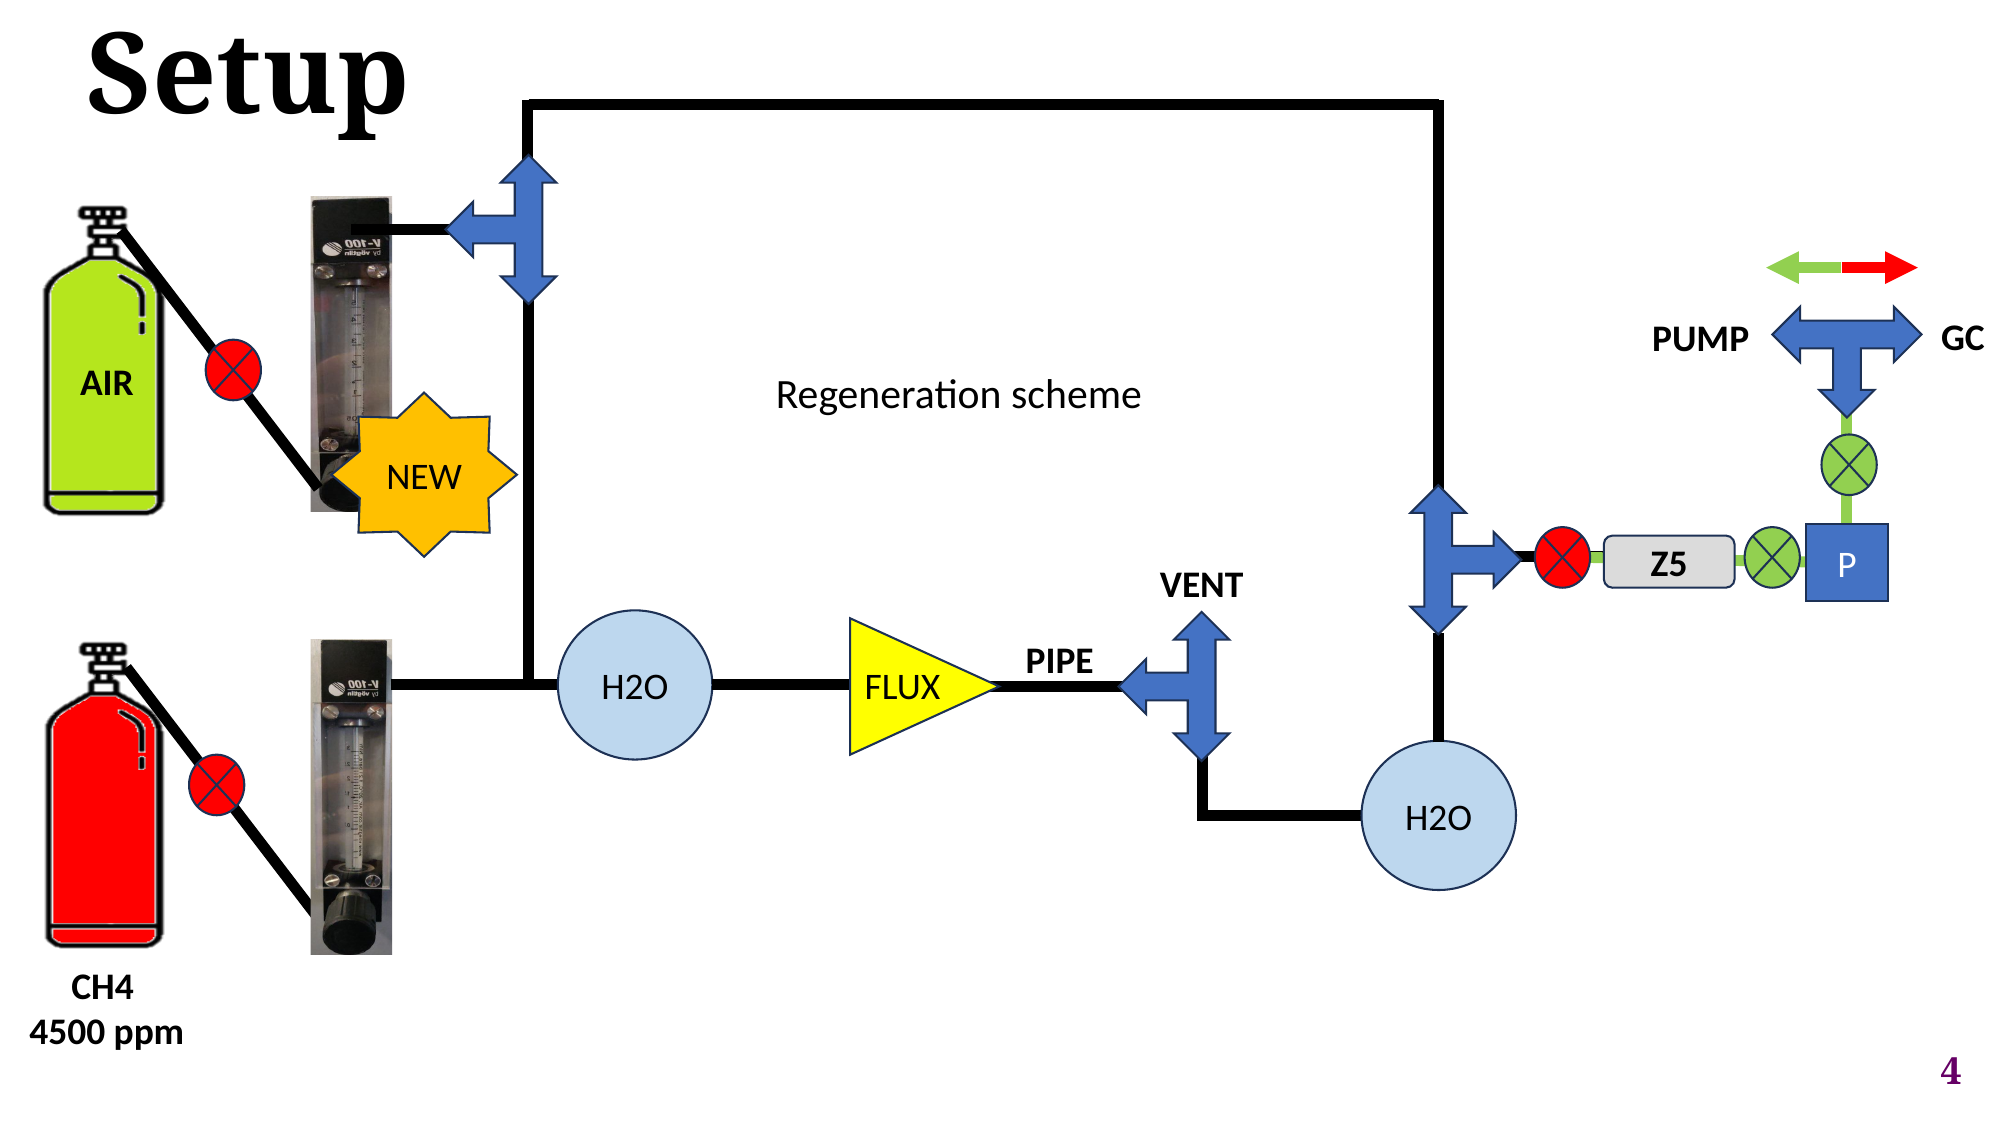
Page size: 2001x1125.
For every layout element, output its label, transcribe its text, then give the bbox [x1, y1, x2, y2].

slide_number 4 [1526, 1042, 1977, 1103]
title Setup [71, 3, 1917, 100]
text_box GC [1922, 305, 2000, 366]
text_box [0, 100, 1922, 1061]
